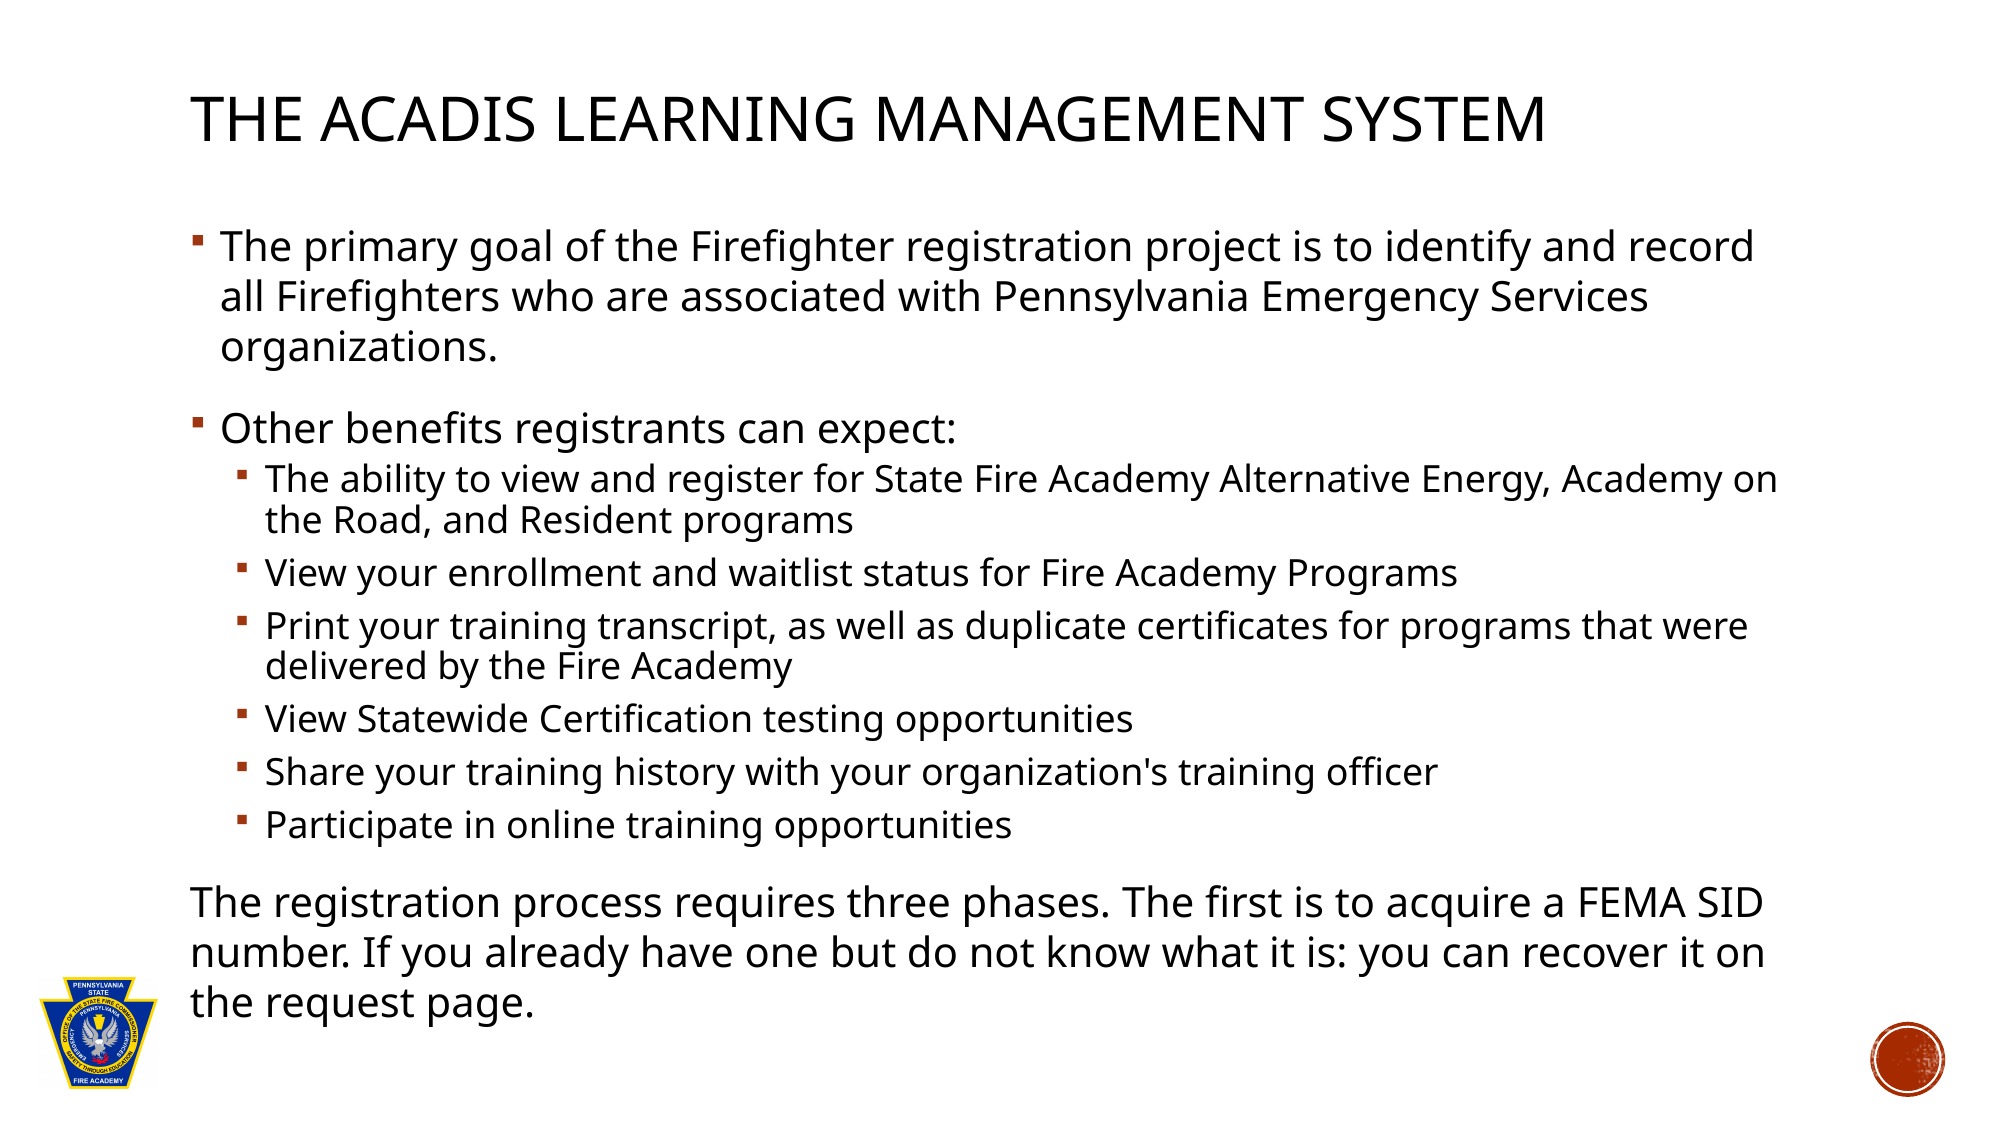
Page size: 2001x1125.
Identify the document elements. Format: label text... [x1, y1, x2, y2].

list The primary goal of the Firefighter registration project is to identify and record all Firefighters who are associated with Pennsylvania Emergency Services organizations. Other benefits registrants can expect: The ability to view and register for State Fire Academy Alternative Energy, Academy on the Road, and Resident programs View your enrollment and waitlist status for Fire Academy Programs Print your training transcript, as well as duplicate certificates for programs that were delivered by the Fire Academy View Statewide Certification testing opportunities Share your training history with your organization's training officer Participate in online training opportunities The registration process requires three phases. The first is to acquire a FEMA SID number. If you already have one but do not know what it is: you can recover it on the request page. [174, 212, 1825, 1046]
title The Acadis Learning Management System [175, 79, 1826, 164]
picture [39, 977, 158, 1089]
